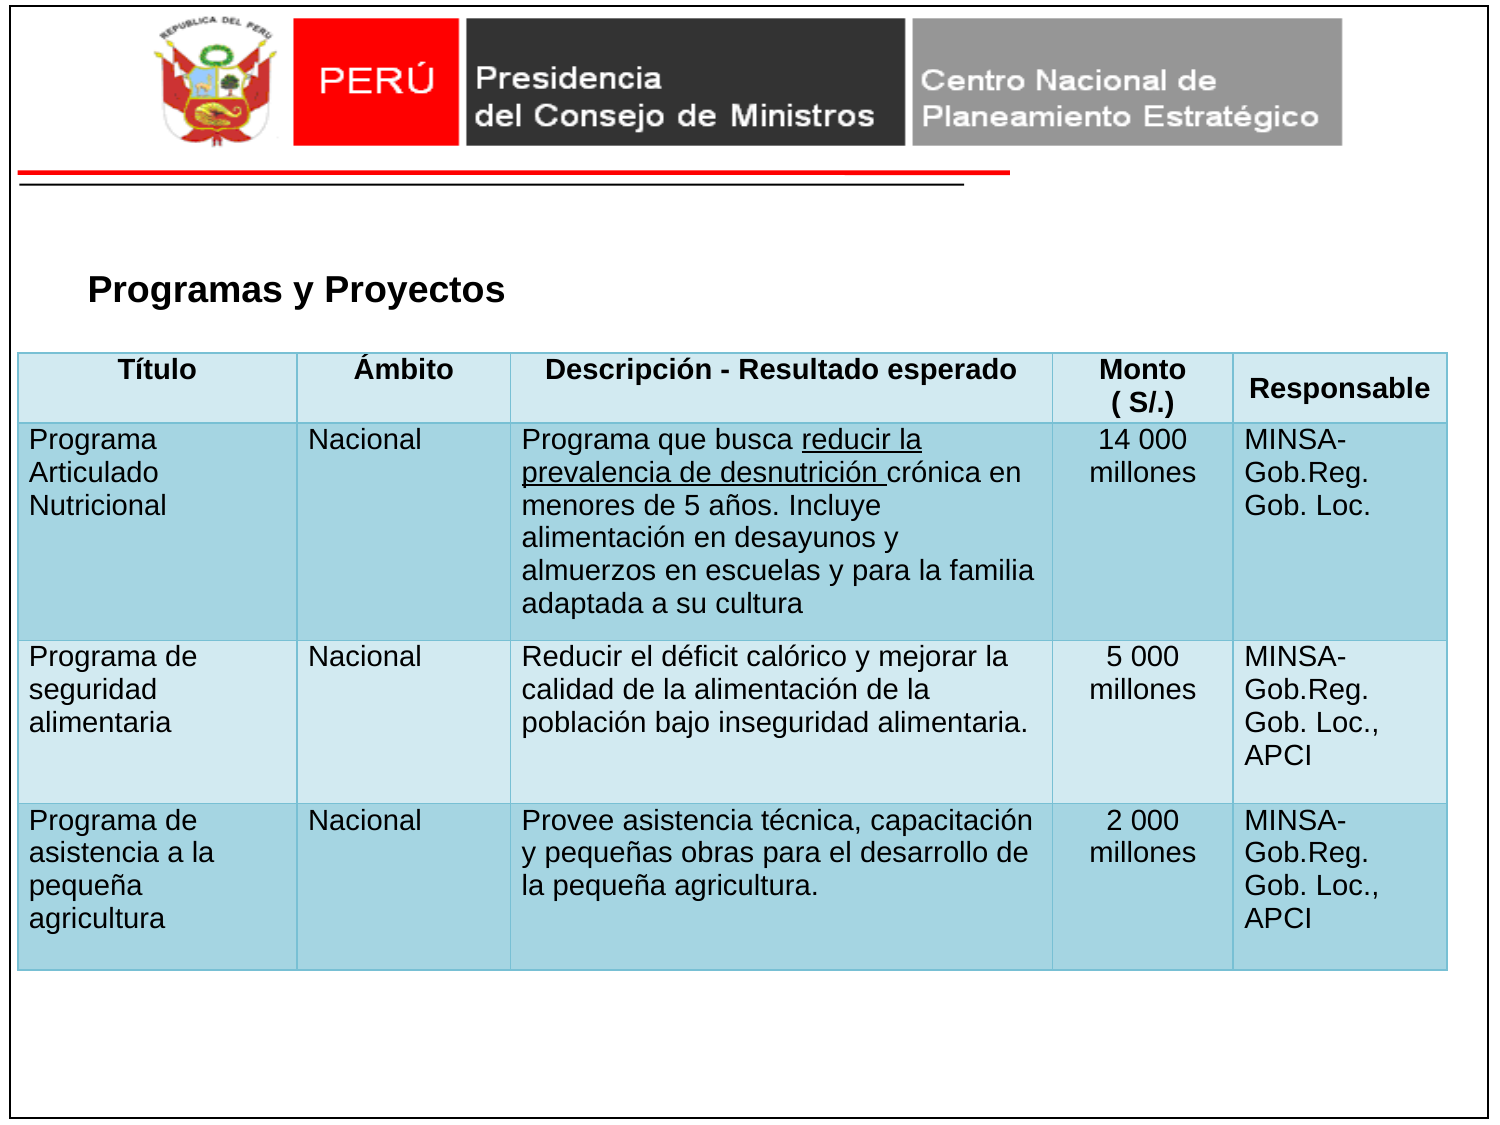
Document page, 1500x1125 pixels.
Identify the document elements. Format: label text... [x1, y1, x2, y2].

table_cell Nacional [298, 804, 510, 969]
text_box Programas y Proyectos [72, 257, 521, 318]
table_cell Nacional [298, 641, 510, 803]
table_cell MINSA- Gob.Reg. Gob. Loc., APCI [1234, 804, 1446, 969]
table_cell Reducir el déficit calórico y mejorar la calidad de la alimentación de la población bajo inseguridad alimentaria. [511, 641, 1052, 803]
picture [147, 8, 1350, 161]
table_header Responsable [1234, 354, 1446, 422]
table_cell Programa Articulado Nutricional [19, 424, 296, 640]
table_cell Provee asistencia técnica, capacitación y pequeñas obras para el desarrollo de la pequeña agricultura. [511, 804, 1052, 969]
table_cell Programa de seguridad alimentaria [19, 641, 296, 803]
table_cell Programa de asistencia a la pequeña agricultura [19, 804, 296, 969]
table_cell 5 000 millones [1053, 641, 1232, 803]
table_header Monto ( S/.) [1053, 354, 1232, 422]
table_header Ámbito [298, 354, 510, 422]
table_cell Programa que busca reducir la prevalencia de desnutrición crónica en menores de 5 años. Incluye alimentación en desayunos y almuerzos en escuelas y para la familia adaptada a su cultura [511, 424, 1052, 640]
table_cell 14 000 millones [1053, 424, 1232, 640]
table_cell MINSA- Gob.Reg. Gob. Loc., APCI [1234, 641, 1446, 803]
table_header Título [19, 354, 296, 422]
table_cell 2 000 millones [1053, 804, 1232, 969]
table_header Descripción - Resultado esperado [511, 354, 1052, 422]
table_cell MINSA- Gob.Reg. Gob. Loc. [1234, 424, 1446, 640]
table_cell Nacional [298, 424, 510, 640]
